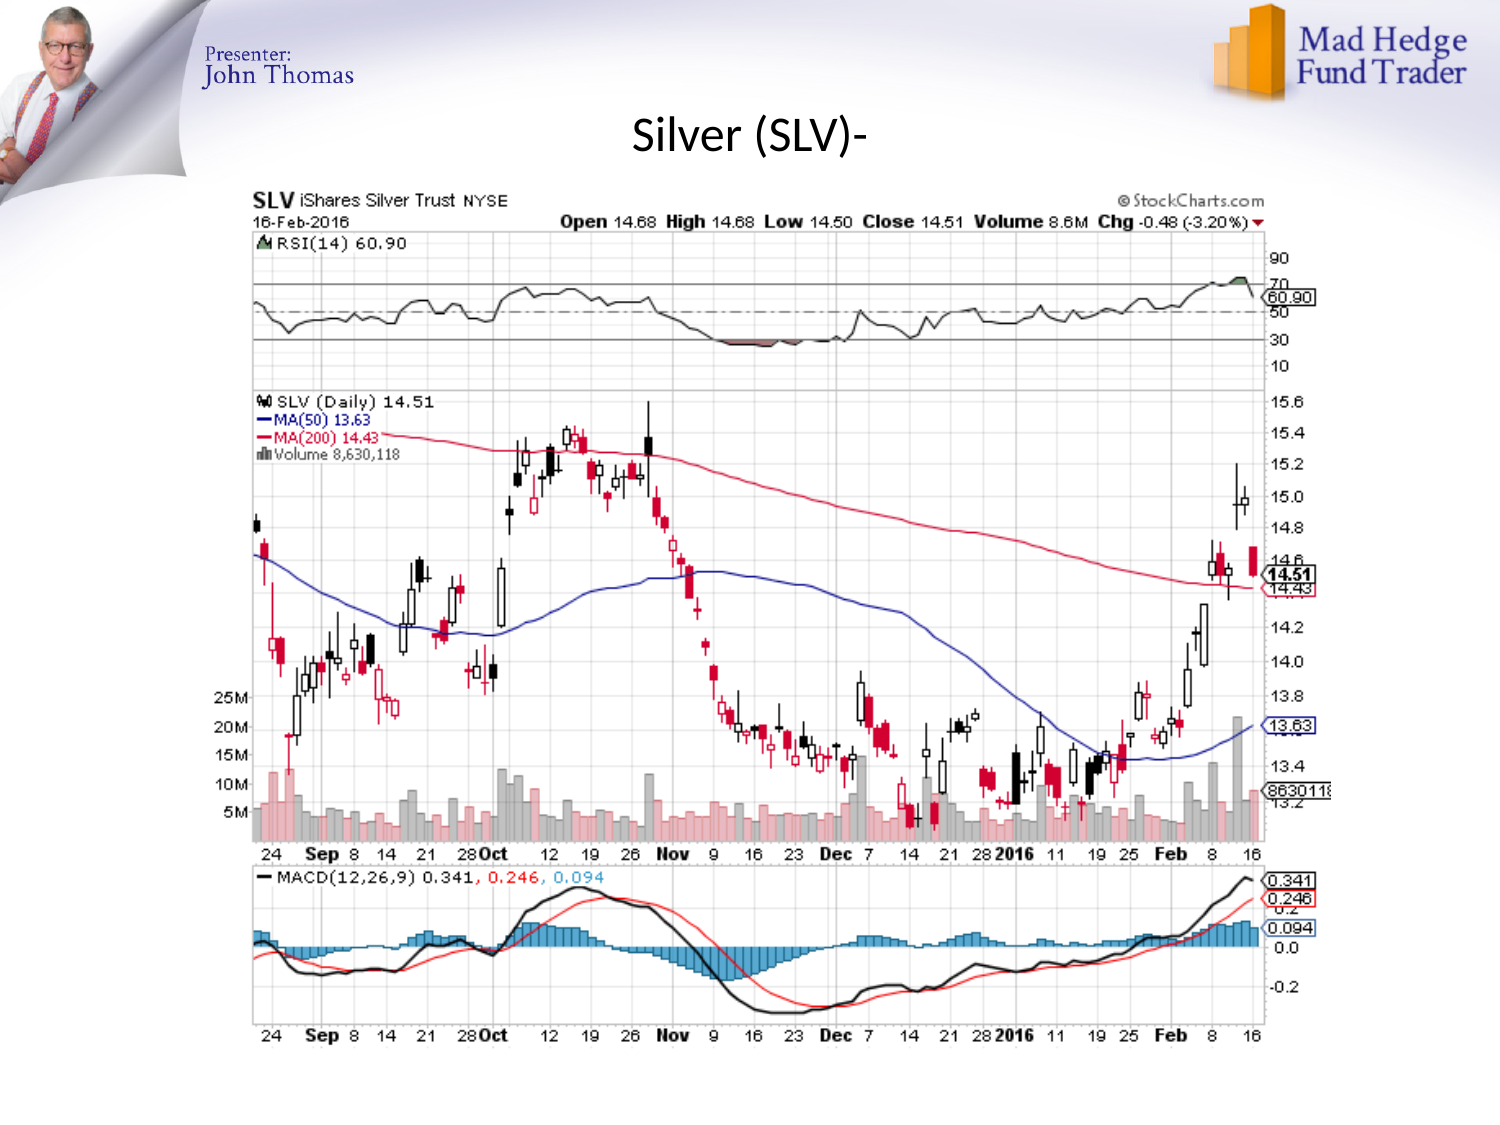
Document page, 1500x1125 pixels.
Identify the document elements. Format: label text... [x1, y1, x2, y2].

picture [0, 0, 1500, 1051]
title Silver (SLV)- [75, 37, 1425, 225]
